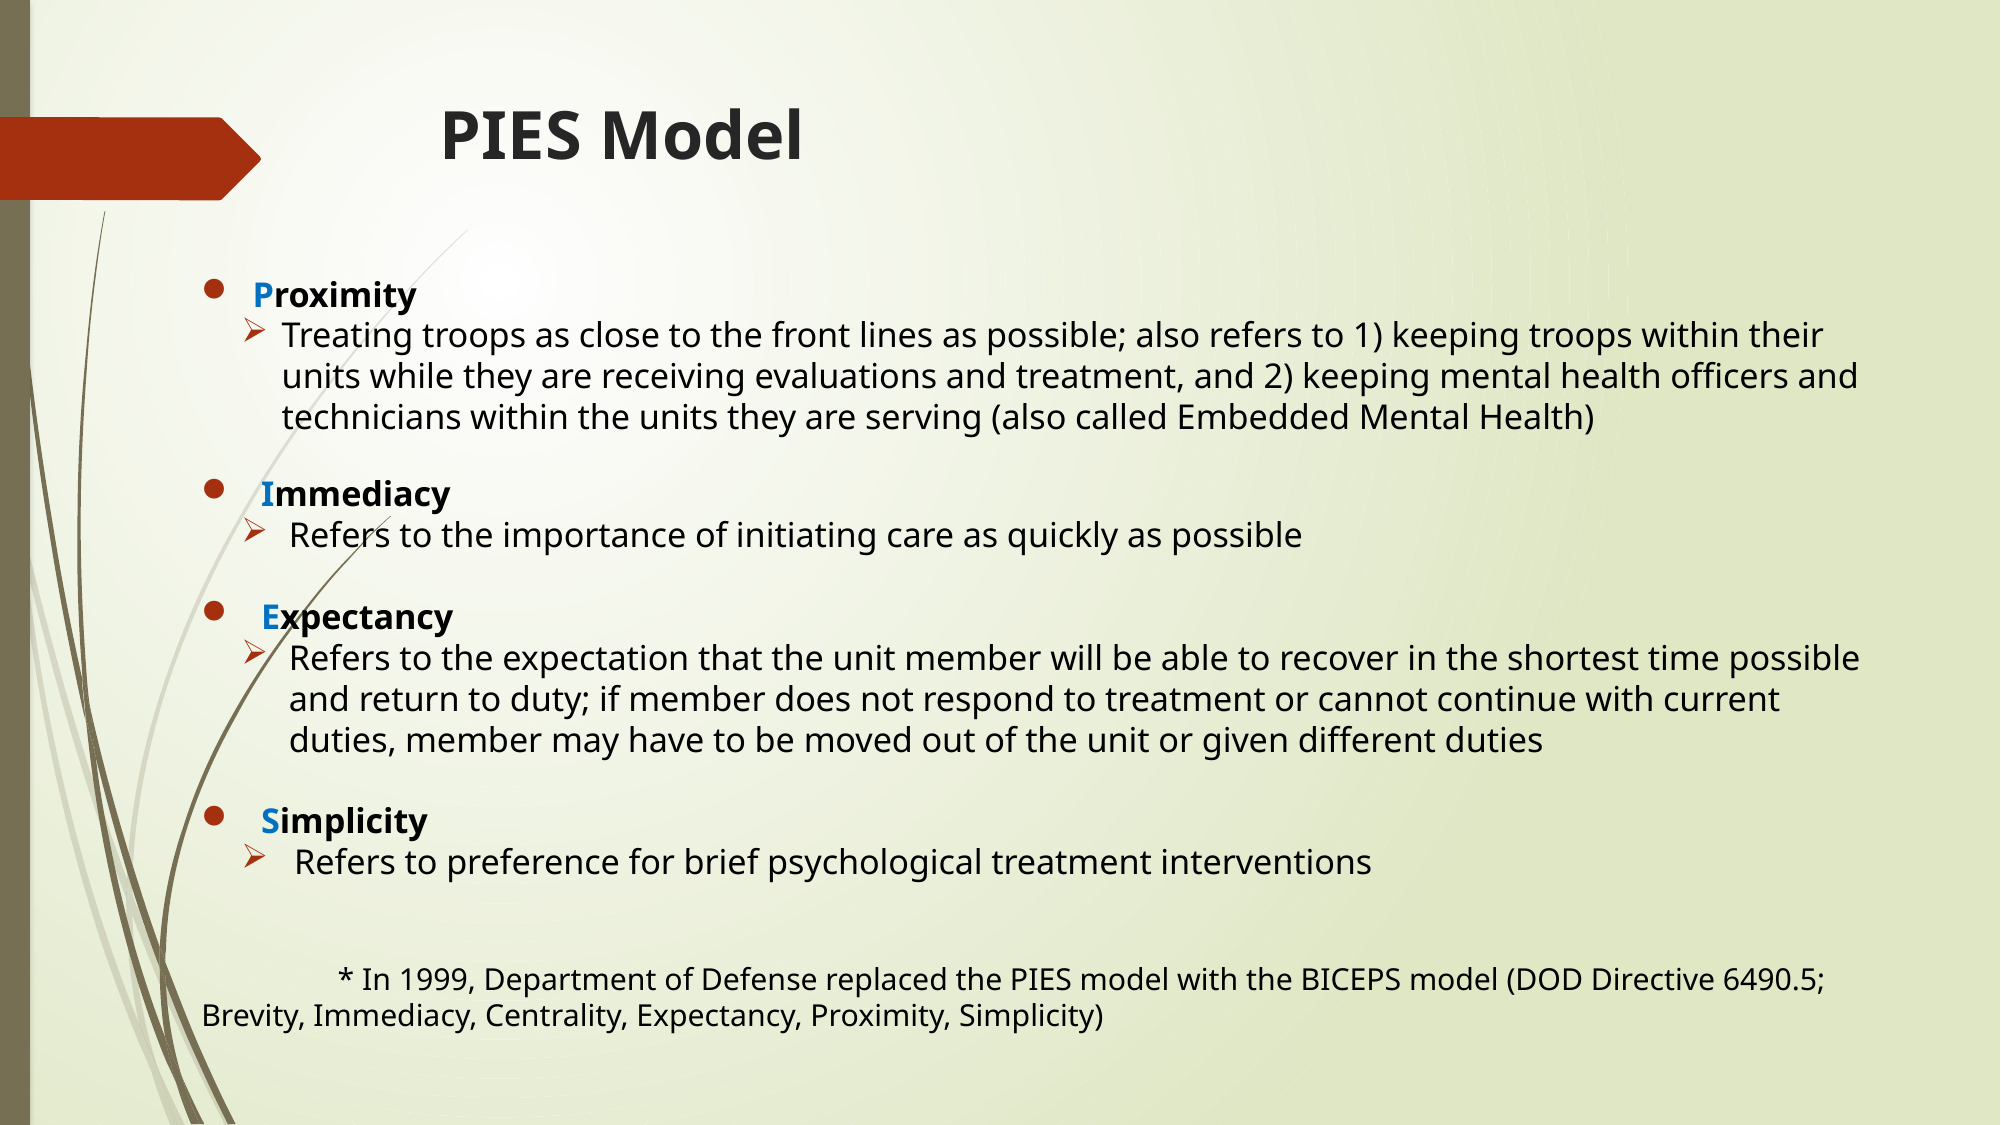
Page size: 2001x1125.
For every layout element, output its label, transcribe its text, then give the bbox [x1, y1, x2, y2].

list Proximity Treating troops as close to the front lines as possible; also refers to 1) keeping troops within their units while they are receiving evaluations and treatment, and 2) keeping mental health officers and technicians within the units they are serving (also called Embedded Mental Health) Immediacy Refers to the importance of initiating care as quickly as possible Expectancy Refers to the expectation that the unit member will be able to recover in the shortest time possible and return to duty; if member does not respond to treatment or cannot continue with current duties, member may have to be moved out of the unit or given different duties Simplicity Refers to preference for brief psychological treatment interventions * In 1999, Department of Defense replaced the PIES model with the BICEPS model (DOD Directive 6490.5; Brevity, Immediacy, Centrality, Expectancy, Proximity, Simplicity) [186, 265, 1909, 1056]
title PIES Model [424, 85, 1887, 265]
